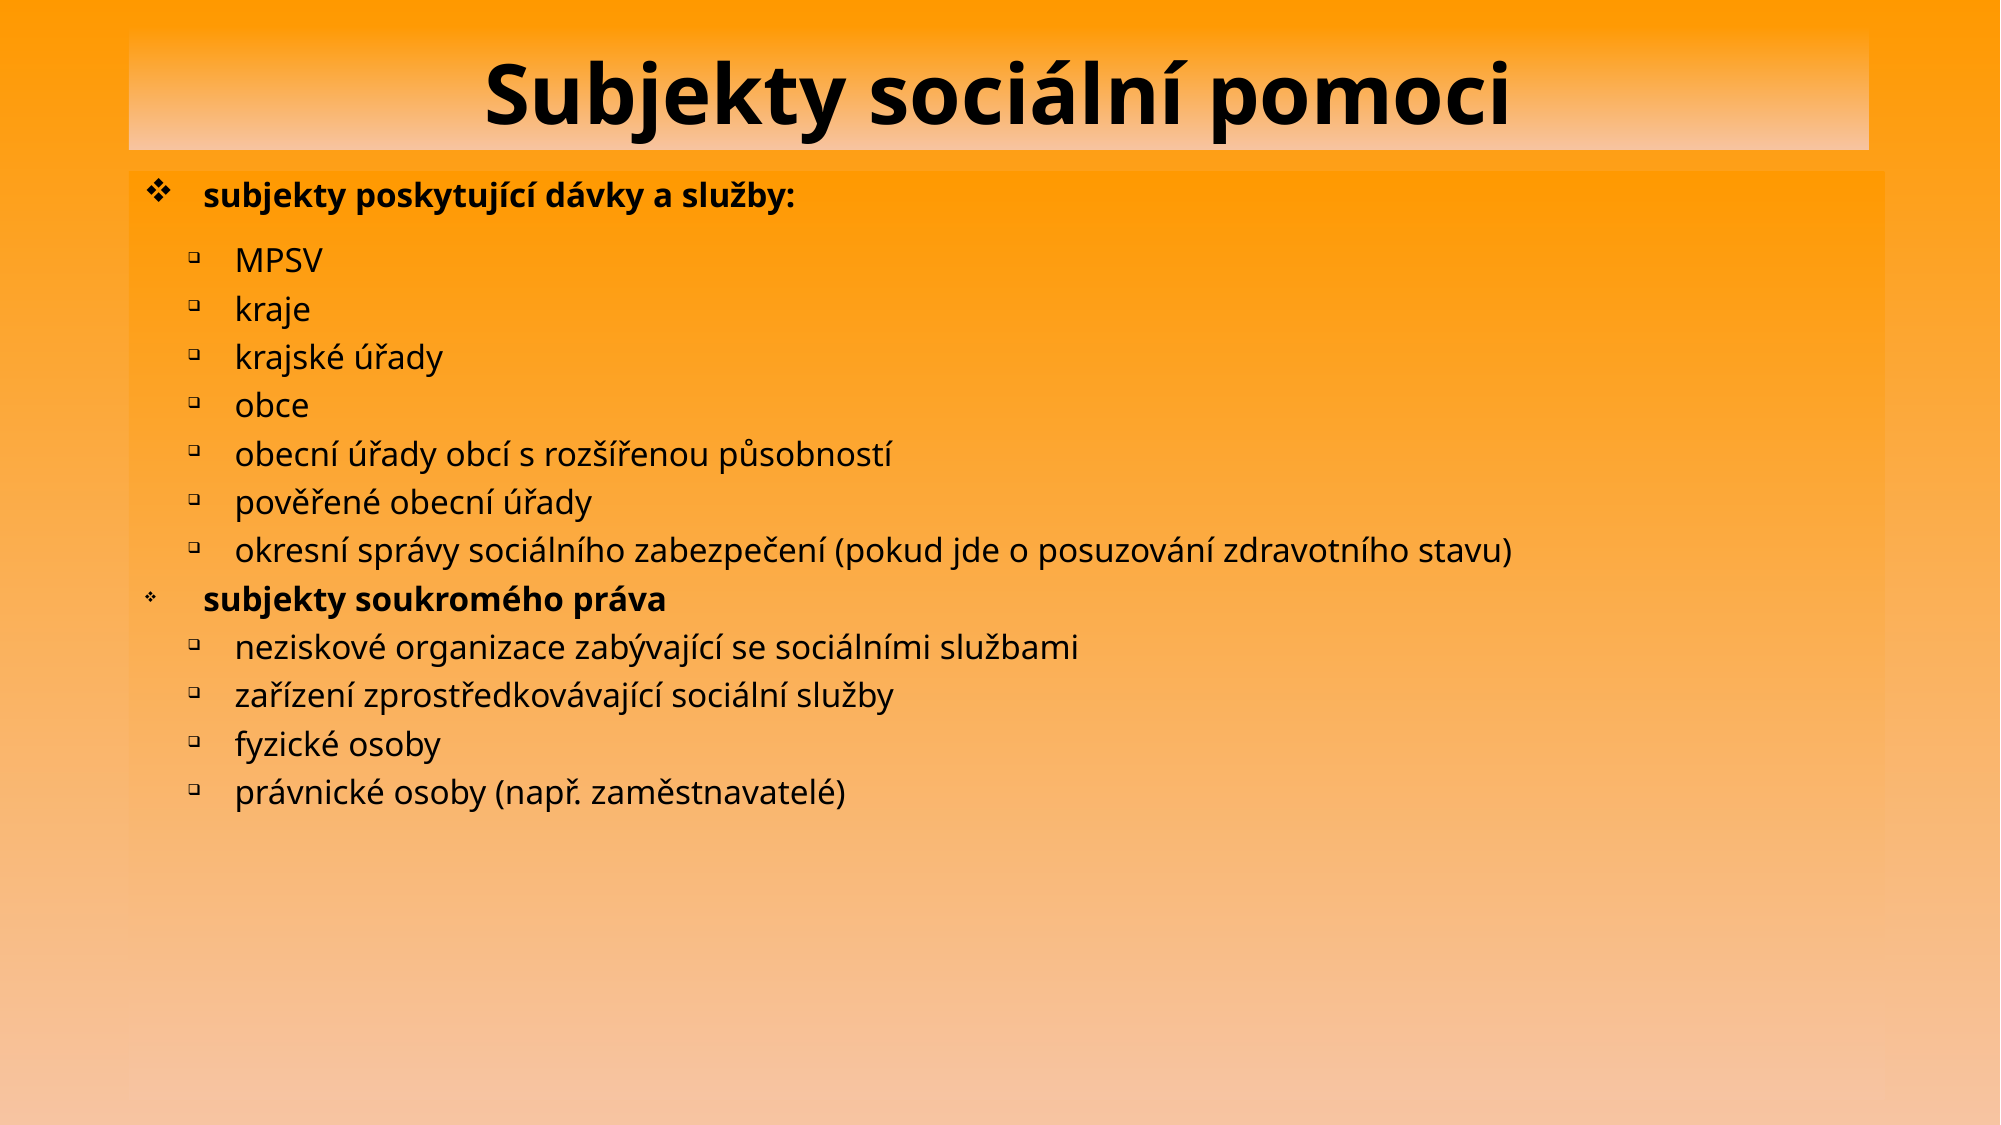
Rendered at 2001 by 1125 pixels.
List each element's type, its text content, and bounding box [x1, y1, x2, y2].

subtitle subjekty poskytující dávky a služby: MPSV kraje krajské úřady obce obecní úřady obcí s rozšířenou působností pověřené obecní úřady okresní správy sociálního zabezpečení (pokud jde o posuzování zdravotního stavu) subjekty soukromého práva neziskové organizace zabývající se sociálními službami zařízení zprostředkovávající sociální služby fyzické osoby právnické osoby (např. zaměstnavatelé) [128, 171, 1885, 1100]
title Subjekty sociální pomoci [128, 25, 1869, 150]
